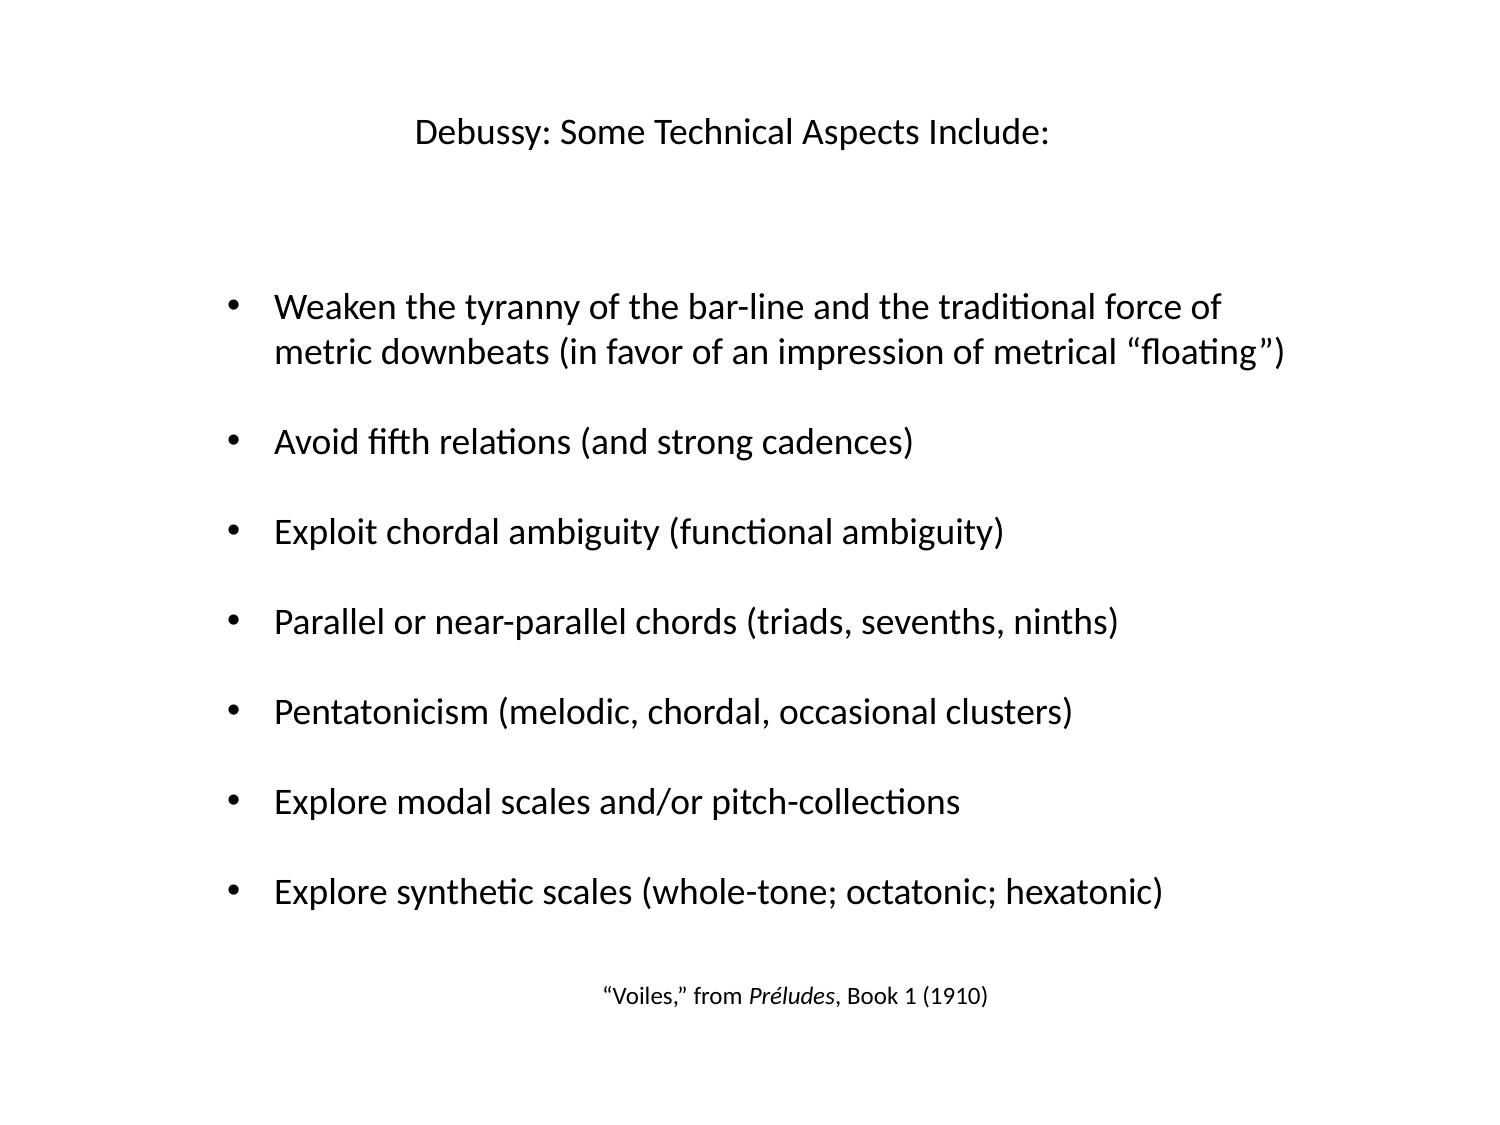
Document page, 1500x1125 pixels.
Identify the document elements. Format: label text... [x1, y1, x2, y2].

text_box Weaken the tyranny of the bar-line and the traditional force of metric downbeats (in favor of an impression of metrical “floating”) Avoid fifth relations (and strong cadences) Exploit chordal ambiguity (functional ambiguity) Parallel or near-parallel chords (triads, sevenths, ninths) Pentatonicism (melodic, chordal, occasional clusters) Explore modal scales and/or pitch-collections Explore synthetic scales (whole-tone; octatonic; hexatonic) [212, 274, 1325, 965]
text_box “Voiles,” from Préludes, Book 1 (1910) [587, 971, 1263, 1017]
text_box Debussy: Some Technical Aspects Include: [399, 99, 1113, 160]
